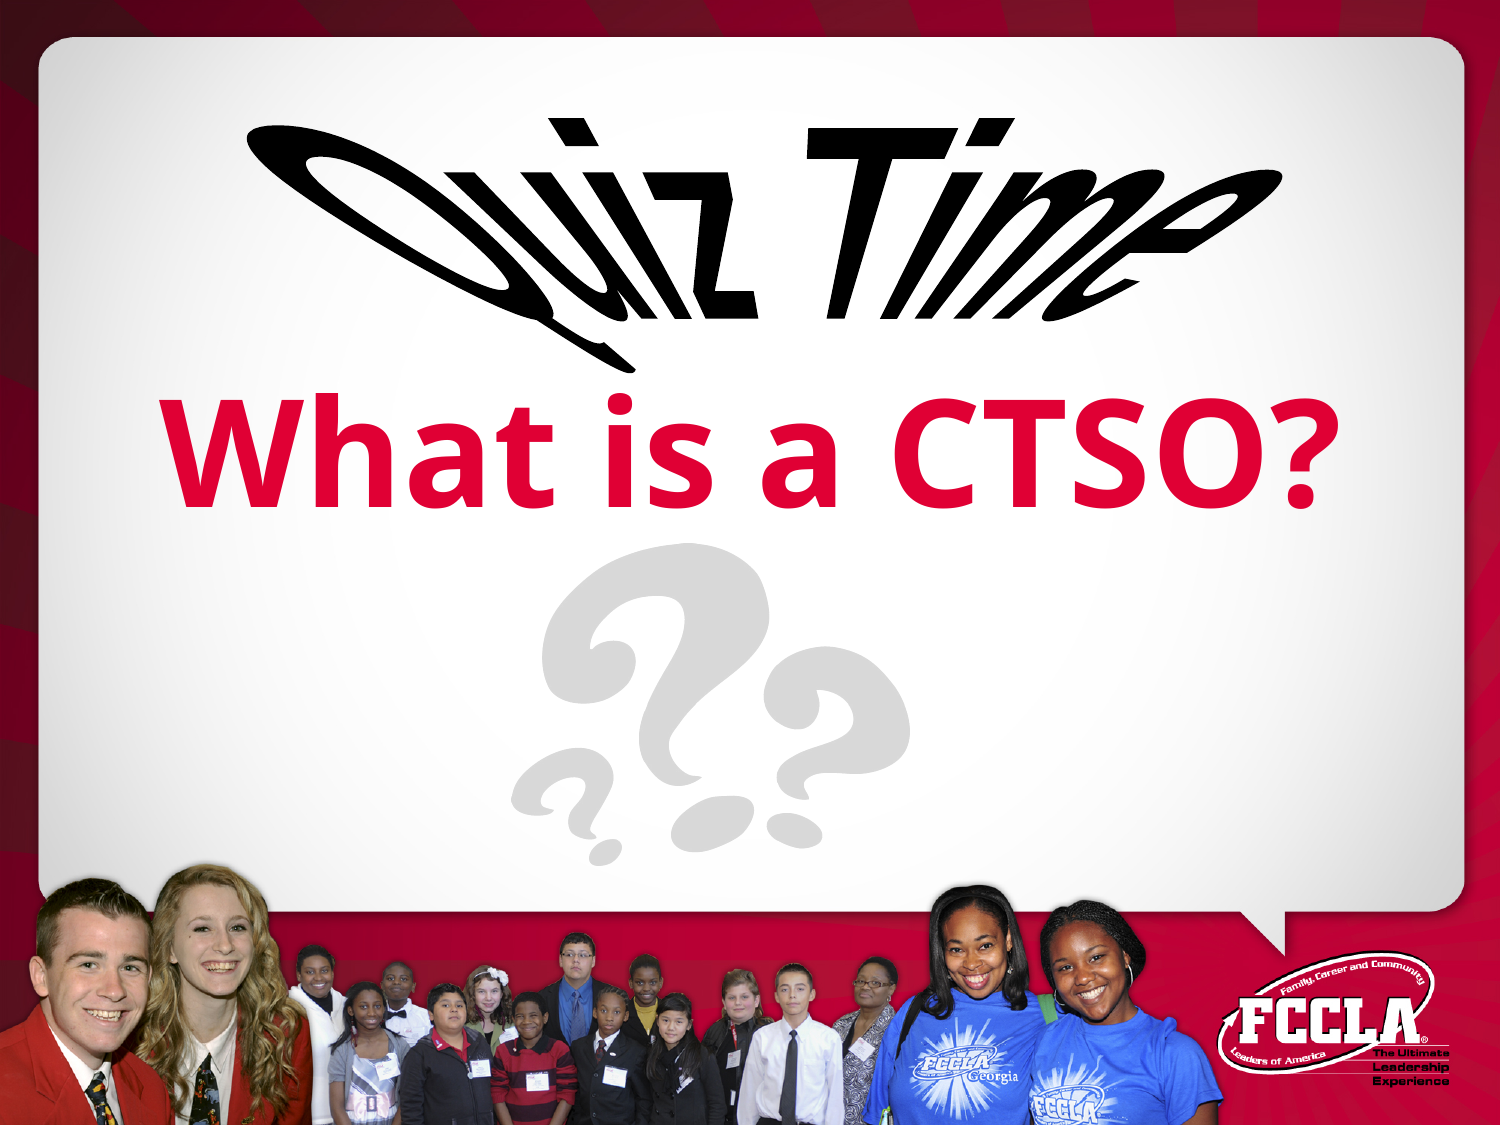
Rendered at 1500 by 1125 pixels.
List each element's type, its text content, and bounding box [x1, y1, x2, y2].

title What is a CTSO? [98, 373, 1403, 544]
picture [0, 0, 1500, 1125]
